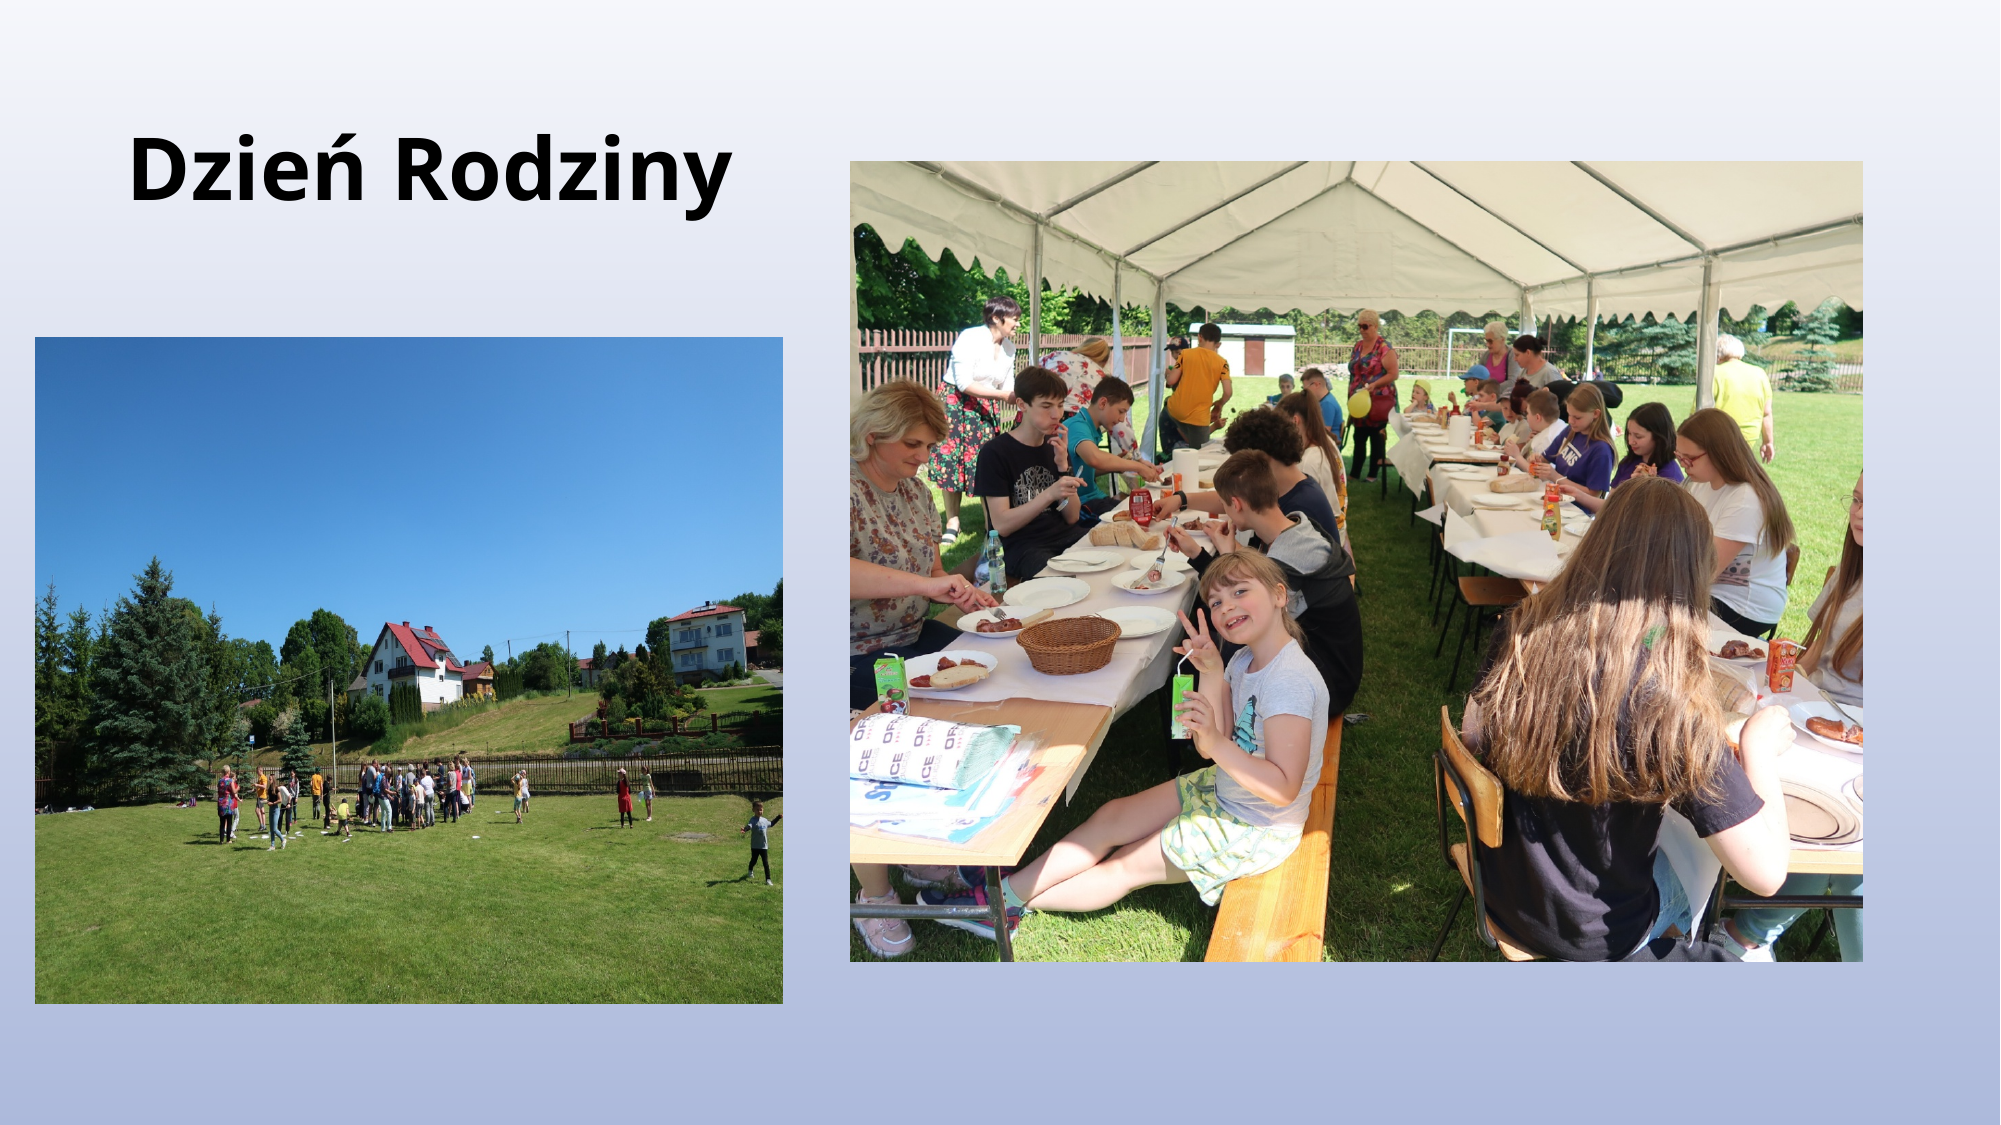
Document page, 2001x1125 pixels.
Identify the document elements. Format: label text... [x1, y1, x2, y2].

picture [850, 161, 1863, 962]
picture [35, 337, 783, 1004]
title Dzień Rodziny [111, 97, 783, 227]
